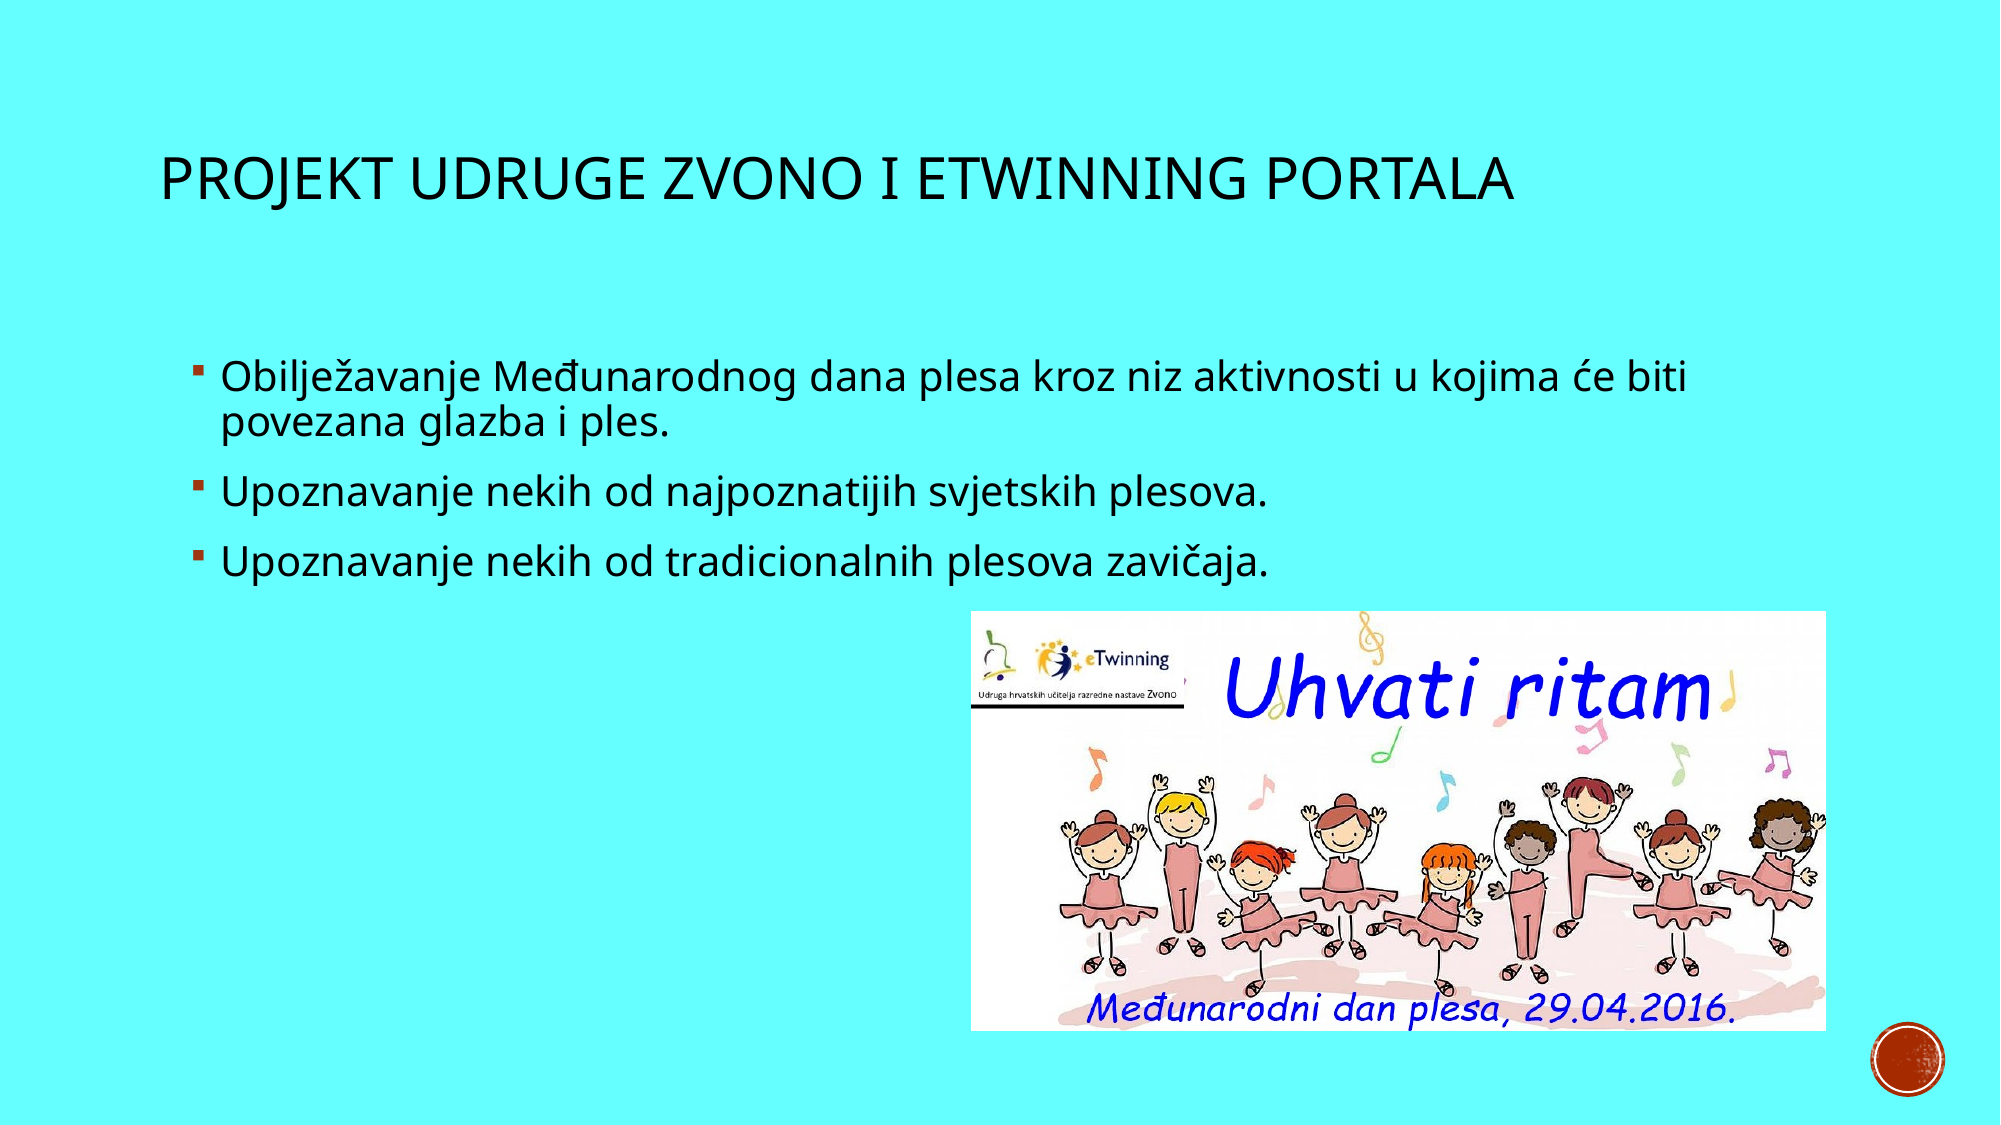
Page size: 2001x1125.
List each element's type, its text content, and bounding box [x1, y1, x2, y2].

picture [971, 611, 1826, 1031]
list Obilježavanje Međunarodnog dana plesa kroz niz aktivnosti u kojima će biti povezana glazba i ples. Upoznavanje nekih od najpoznatijih svjetskih plesova. Upoznavanje nekih od tradicionalnih plesova zavičaja. [175, 348, 1826, 509]
title projekt Udruge Zvono i eTwinning PORTALA [144, 83, 1795, 348]
text_box [175, 509, 1826, 1125]
